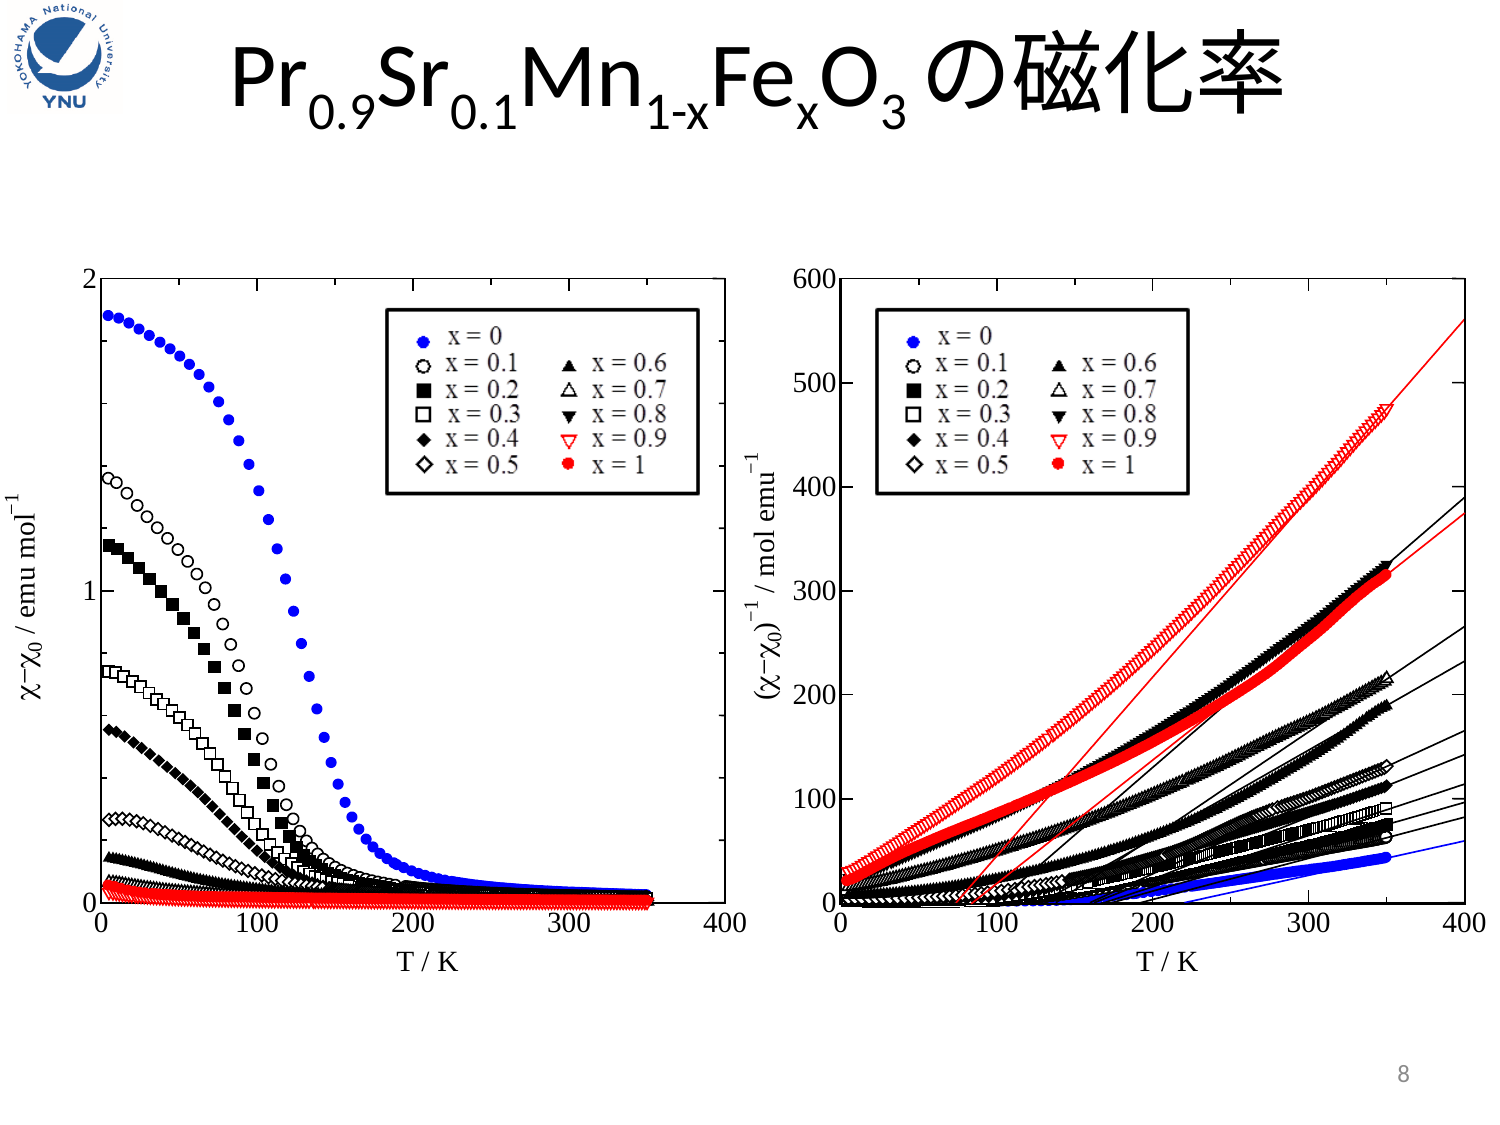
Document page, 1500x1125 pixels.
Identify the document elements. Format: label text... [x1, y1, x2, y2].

slide_number 8 [1074, 1042, 1425, 1103]
text_box Pr0.9Sr0.1Mn1-xFexO3の磁化率 [83, 0, 1434, 172]
picture [0, 243, 1500, 978]
picture [6, 0, 123, 114]
